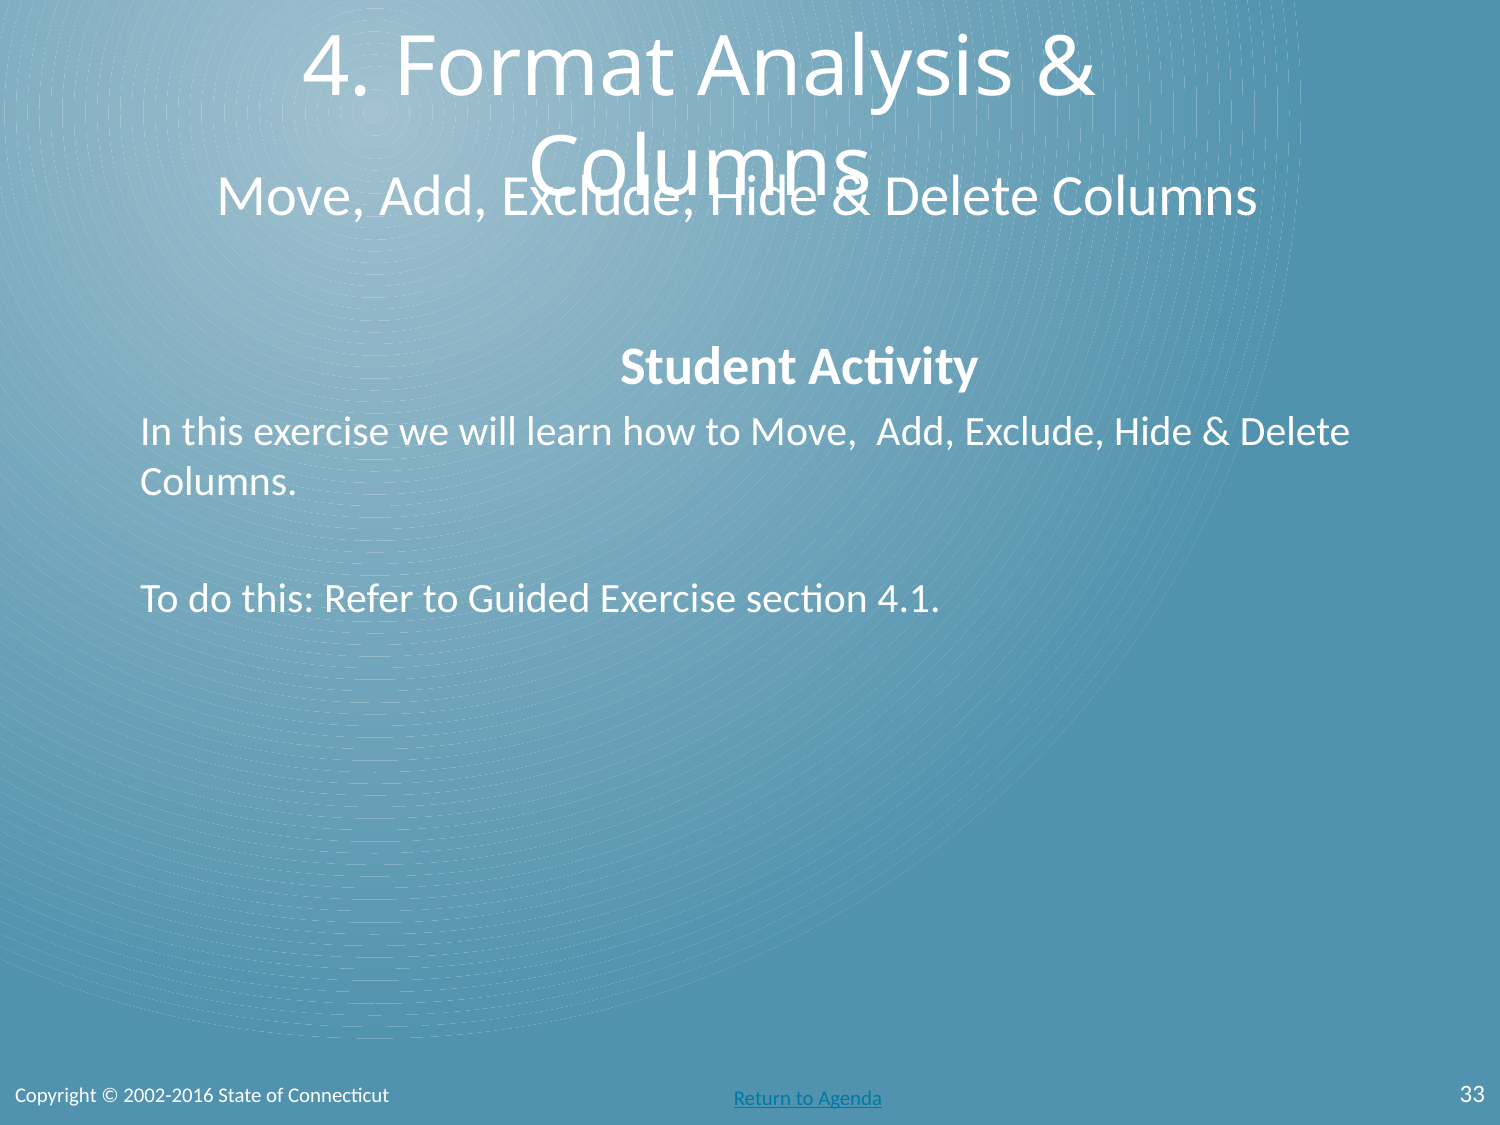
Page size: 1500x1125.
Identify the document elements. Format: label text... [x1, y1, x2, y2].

footer Copyright © 2002-2016 State of Connecticut [0, 1073, 512, 1113]
subtitle Student Activity In this exercise we will learn how to Move, Add, Exclude, Hide & Delete Columns. To do this: Refer to Guided Exercise section 4.1. [125, 262, 1475, 1088]
title 4. Format Analysis & Columns [125, 4, 1275, 125]
slide_number 33 [1342, 1070, 1500, 1111]
text_box Move, Add, Exclude, Hide & Delete Columns [87, 149, 1388, 235]
